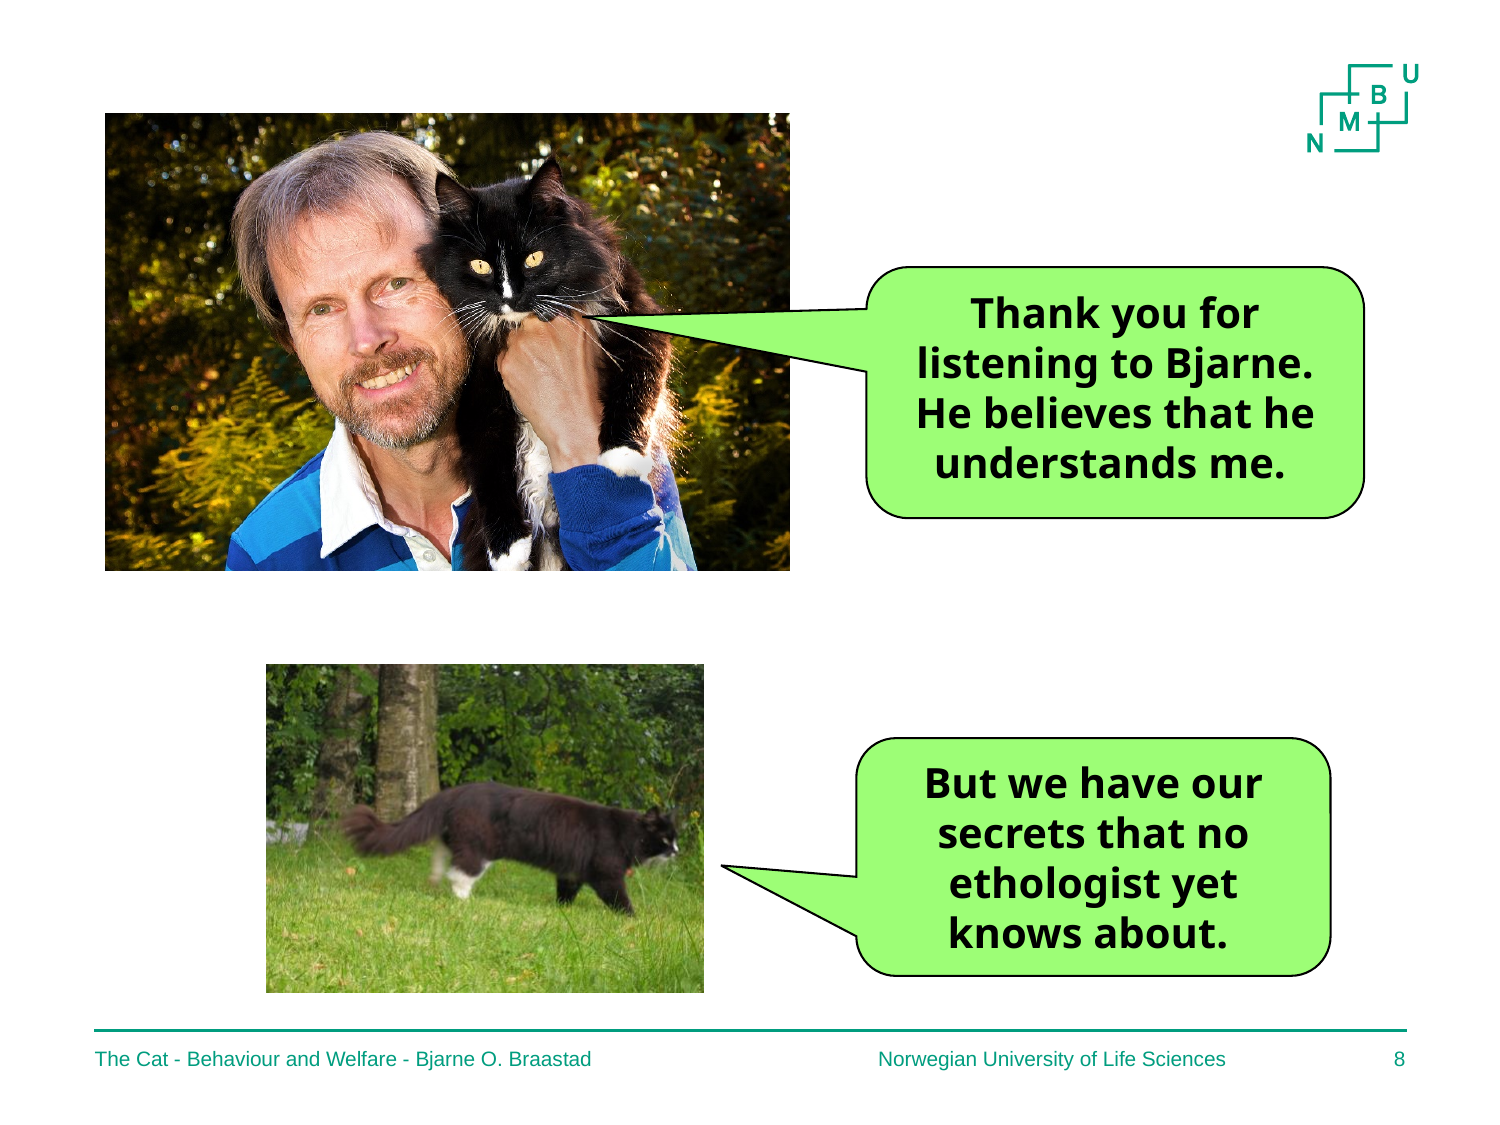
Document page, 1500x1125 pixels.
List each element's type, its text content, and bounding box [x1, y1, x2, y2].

picture [105, 113, 790, 571]
picture [265, 664, 704, 993]
slide_number 7 [1356, 1045, 1406, 1071]
text_box Thank you for listening to Bjarne. He believes that he understands me. [794, 267, 1365, 519]
slide_number Norwegian University of Life Sciences [878, 1045, 1353, 1071]
text_box But we have our secrets that no ethologist yet knows about. [721, 738, 1331, 976]
footer The Cat - Behaviour and Welfare - Bjarne O. Braastad [94, 1045, 875, 1071]
